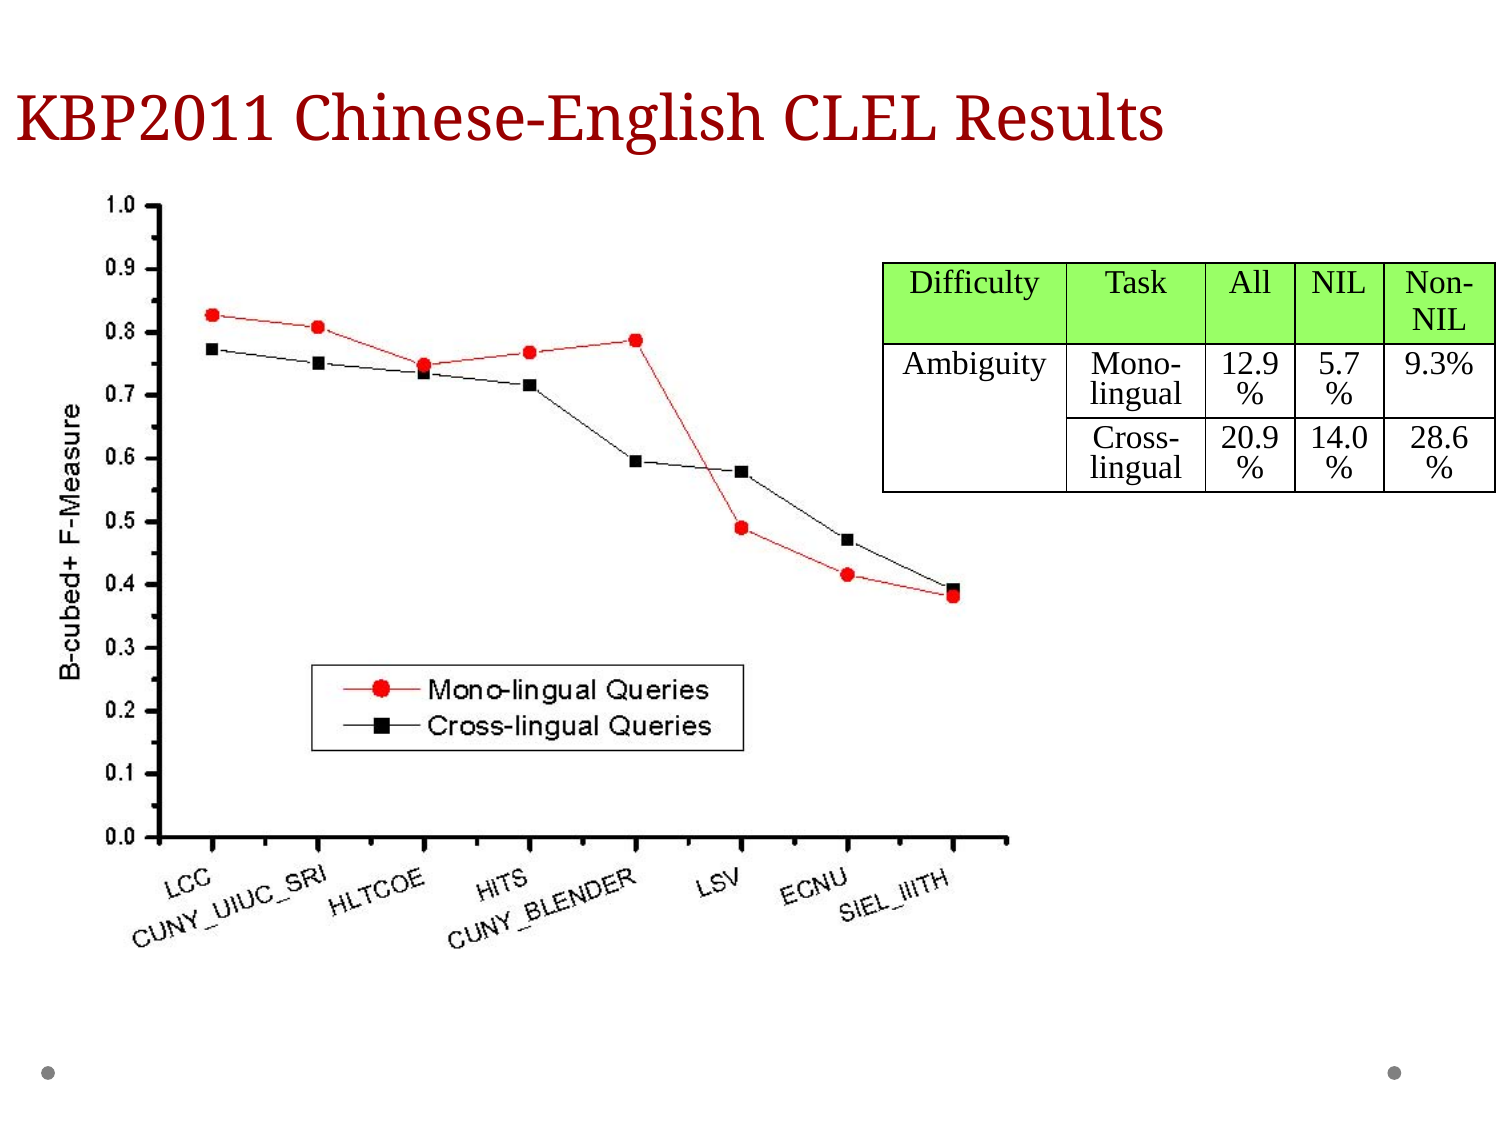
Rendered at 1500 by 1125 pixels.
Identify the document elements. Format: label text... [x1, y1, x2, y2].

table_cell Mono-lingual [1067, 345, 1205, 417]
table_cell 12.9% [1206, 345, 1294, 417]
table_header All [1206, 264, 1294, 343]
table_header Non- NIL [1385, 264, 1494, 343]
table_cell Ambiguity [1018, 345, 1066, 491]
table_header Task [1067, 264, 1205, 343]
table_cell 28.6% [1385, 419, 1494, 491]
table_cell 20.9% [1206, 419, 1294, 491]
table_cell 14.0% [1296, 419, 1383, 491]
table_cell 5.7% [1296, 345, 1383, 417]
table_cell 9.3% [1385, 345, 1494, 417]
table_cell Cross-lingual [1067, 419, 1205, 491]
table_header NIL [1296, 264, 1383, 343]
table_header Difficulty [1018, 264, 1066, 343]
title KBP2011 Chinese-English CLEL Results [0, 0, 1350, 186]
picture [49, 189, 1013, 950]
